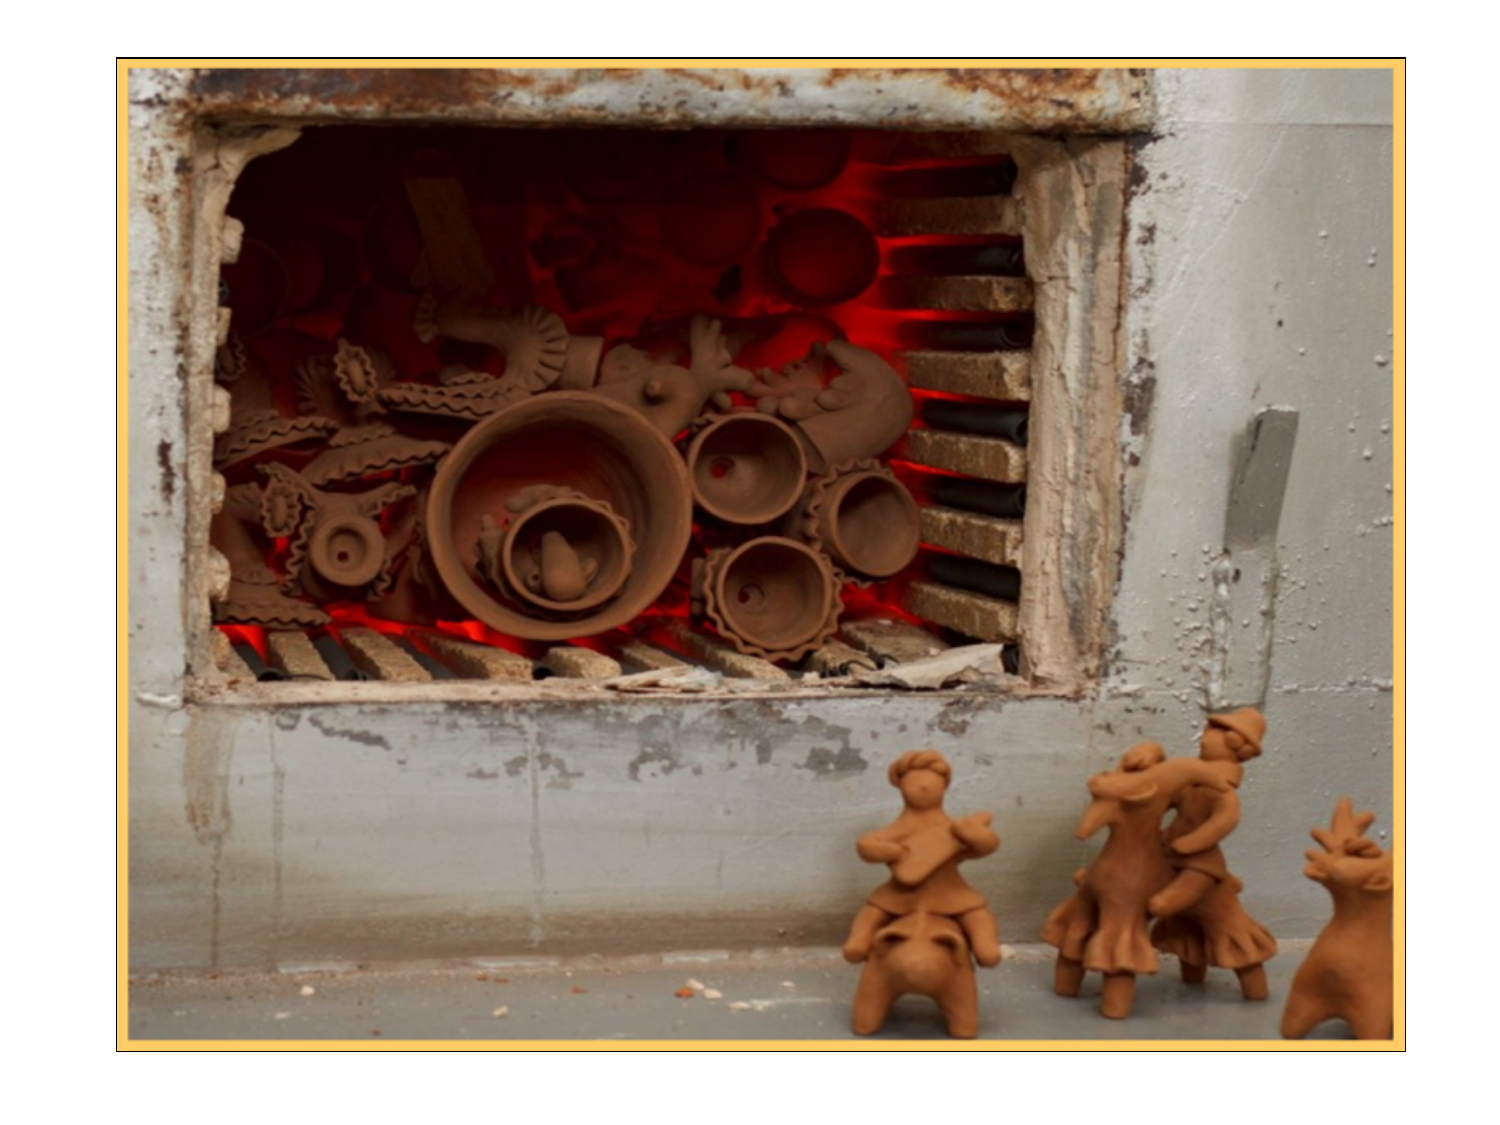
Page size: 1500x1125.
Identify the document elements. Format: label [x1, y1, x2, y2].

picture [116, 58, 1405, 1051]
